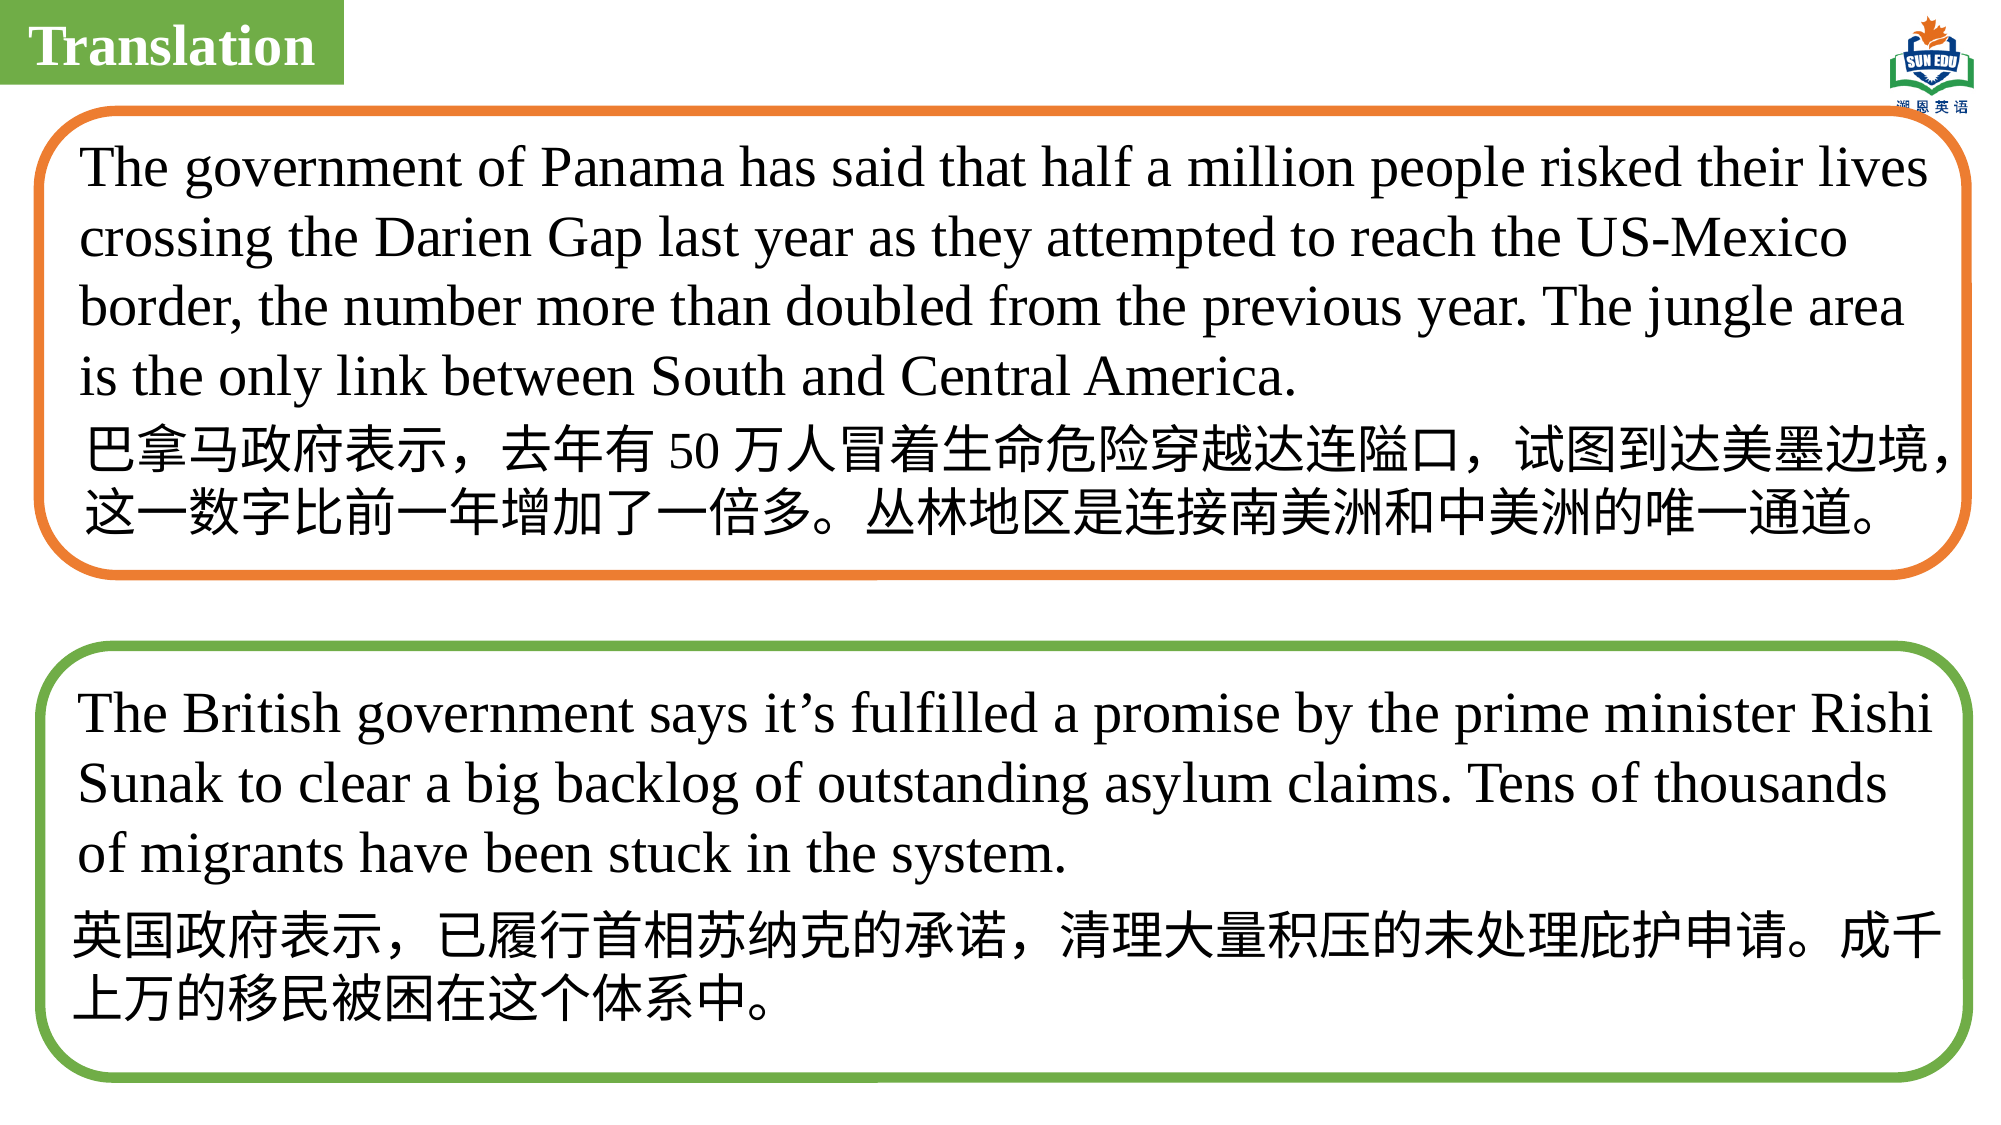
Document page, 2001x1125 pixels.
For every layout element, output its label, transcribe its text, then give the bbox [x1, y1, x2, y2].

text_box [79, 110, 1926, 120]
text_box 巴拿马政府表示，去年有50万人冒着生命危险穿越达连隘口，试图到达美墨边境，这一数字比前一年增加了一倍多。丛林地区是连接南美洲和中美洲的唯一通道。 [69, 409, 1967, 563]
text_box 英国政府表示，已履行首相苏纳克的承诺，清理大量积压的未处理庇护申请。成千上万的移民被困在这个体系中。 [57, 895, 1991, 1036]
picture [1882, 13, 1983, 119]
text_box The government of Panama has said that half a million people risked their lives crossing the Darien Gap last year as they attempted to reach the US-Mexico border, the number more than doubled from the previous year. The jungle area is the only link between South and Central America. [64, 120, 1952, 415]
text_box [40, 645, 1962, 1078]
text_box The British government says it’s fulfilled a promise by the prime minister Rishi Sunak to clear a big backlog of outstanding asylum claims. Tens of thousands of migrants have been stuck in the system. [63, 666, 1967, 895]
text_box Translation [0, 0, 344, 85]
text_box [38, 131, 69, 559]
text_box [74, 563, 1931, 576]
text_box [1952, 143, 1967, 409]
